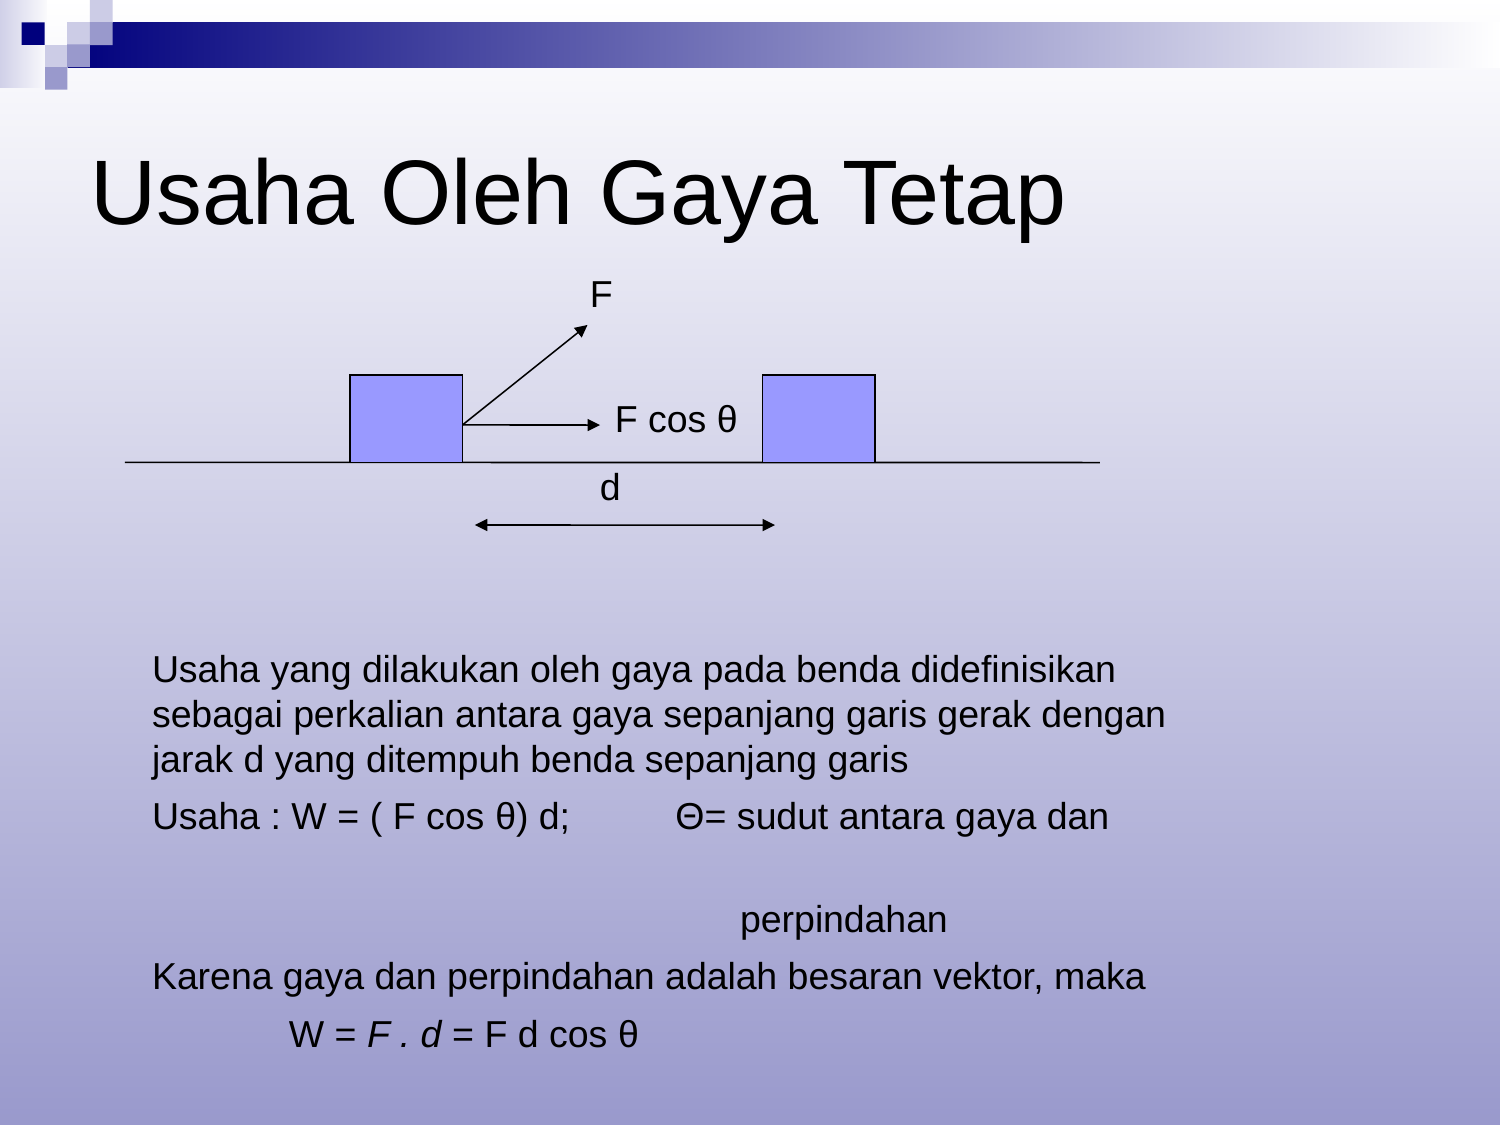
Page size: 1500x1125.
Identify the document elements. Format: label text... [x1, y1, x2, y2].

text_box F cos θ [599, 387, 763, 448]
text_box Usaha yang dilakukan oleh gaya pada benda didefinisikan sebagai perkalian antara gaya sepanjang garis gerak dengan jarak d yang ditempuh benda sepanjang garis Usaha : W = ( F cos θ) d; Θ= sudut antara gaya dan perpindahan Karena gaya dan perpindahan adalah besaran vektor, maka W = F . d = F d cos θ [137, 637, 1200, 1063]
text_box [474, 518, 775, 532]
text_box [463, 418, 599, 432]
text_box [350, 374, 463, 463]
text_box [463, 324, 588, 424]
list [149, 362, 1500, 1001]
text_box d [585, 455, 636, 516]
text_box F [574, 262, 638, 323]
title Usaha Oleh Gaya Tetap [74, 74, 1426, 301]
text_box [762, 374, 875, 463]
